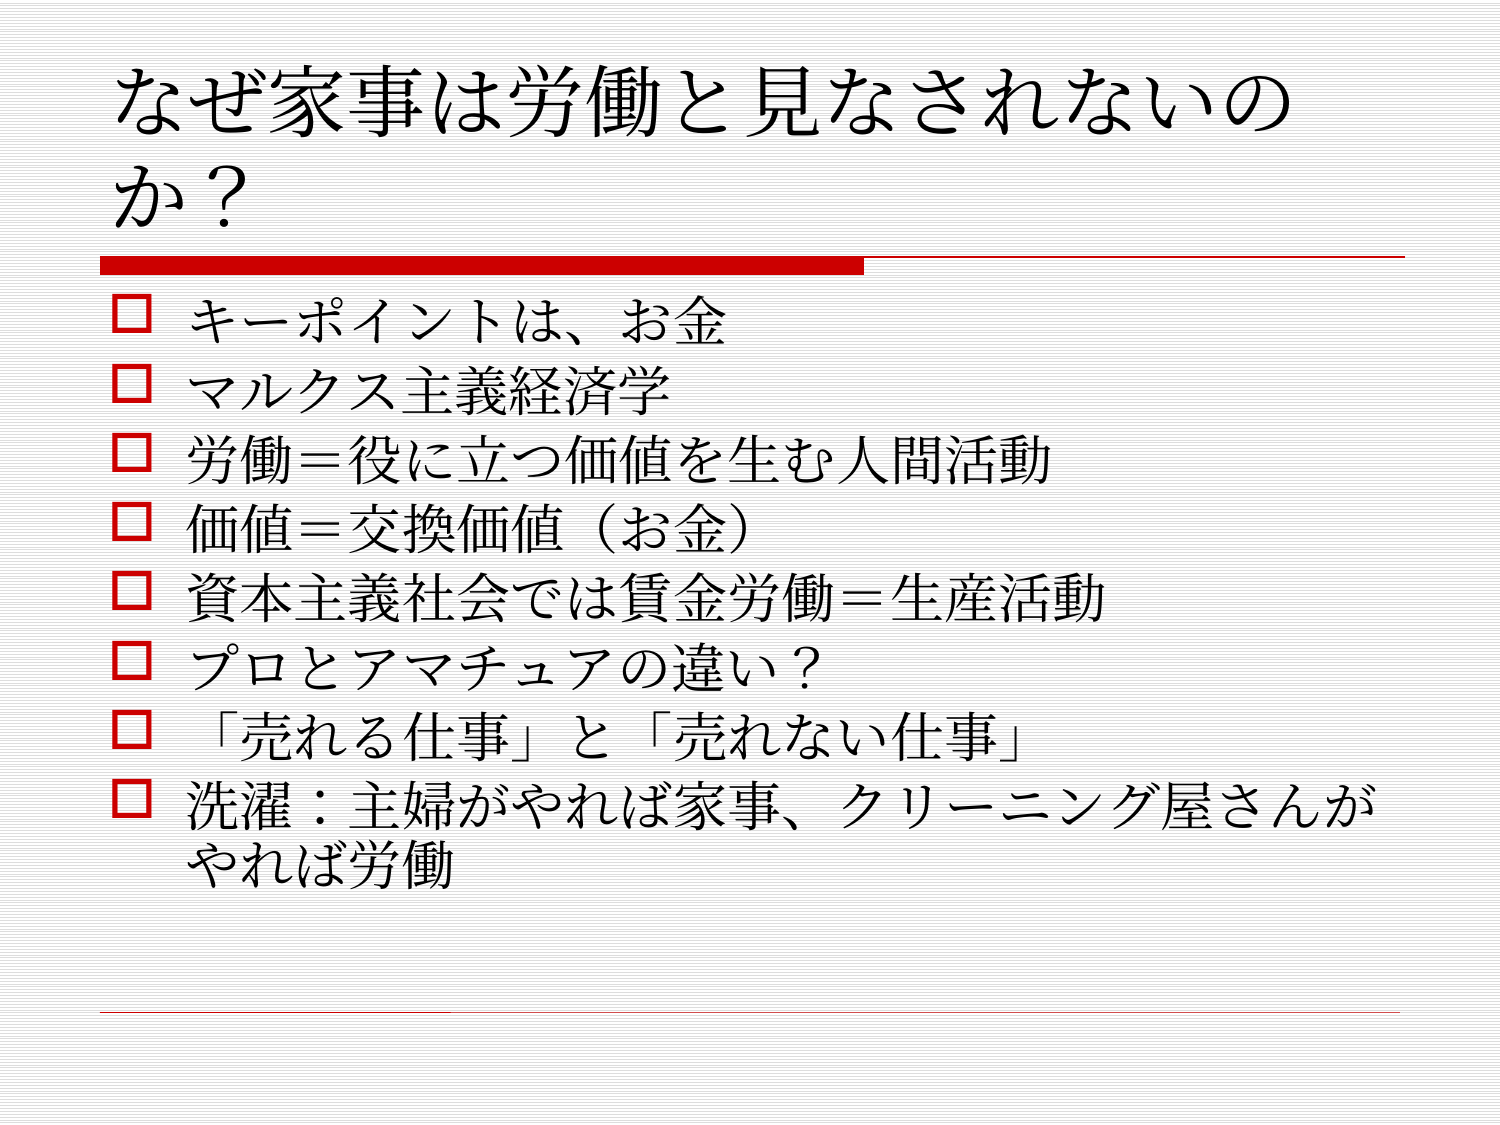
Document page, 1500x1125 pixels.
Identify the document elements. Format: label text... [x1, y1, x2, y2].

list キーポイントは、お金 マルクス主義経済学 労働＝役に立つ価値を生む人間活動 価値＝交換価値（お金） 資本主義社会では賃金労働＝生産活動 プロとアマチュアの違い？ 「売れる仕事」と「売れない仕事」 洗濯：主婦がやれば家事、クリーニング屋さんがやれば労働 [92, 287, 1406, 988]
title なぜ家事は労働と見なされないのか？ [93, 49, 1407, 250]
